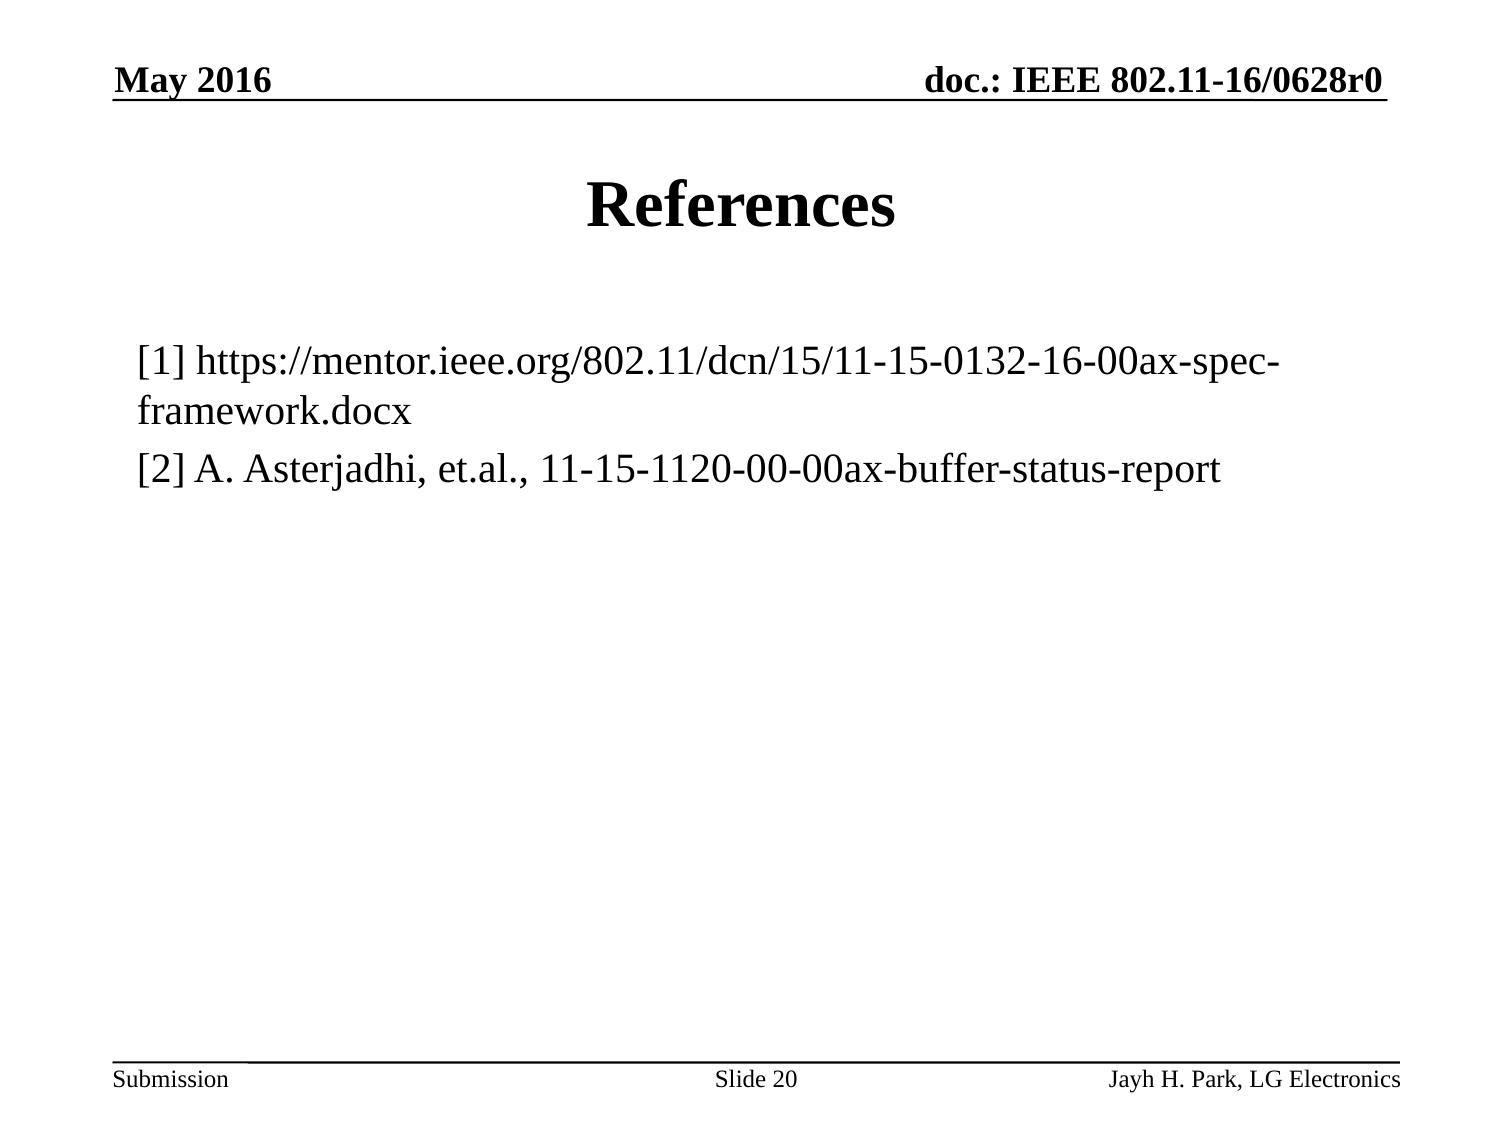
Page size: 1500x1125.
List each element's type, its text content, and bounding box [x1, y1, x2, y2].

footer Jayh H. Park, LG Electronics [1104, 1061, 1402, 1093]
slide_number Slide 20 [712, 1061, 800, 1093]
title References [112, 112, 1388, 288]
text_box [1] https://mentor.ieee.org/802.11/dcn/15/11-15-0132-16-00ax-spec-framework.docx [2] A. Asterjadhi, et.al., 11-15-1120-00-00ax-buffer-status-report [112, 324, 1388, 1000]
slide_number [114, 54, 274, 101]
